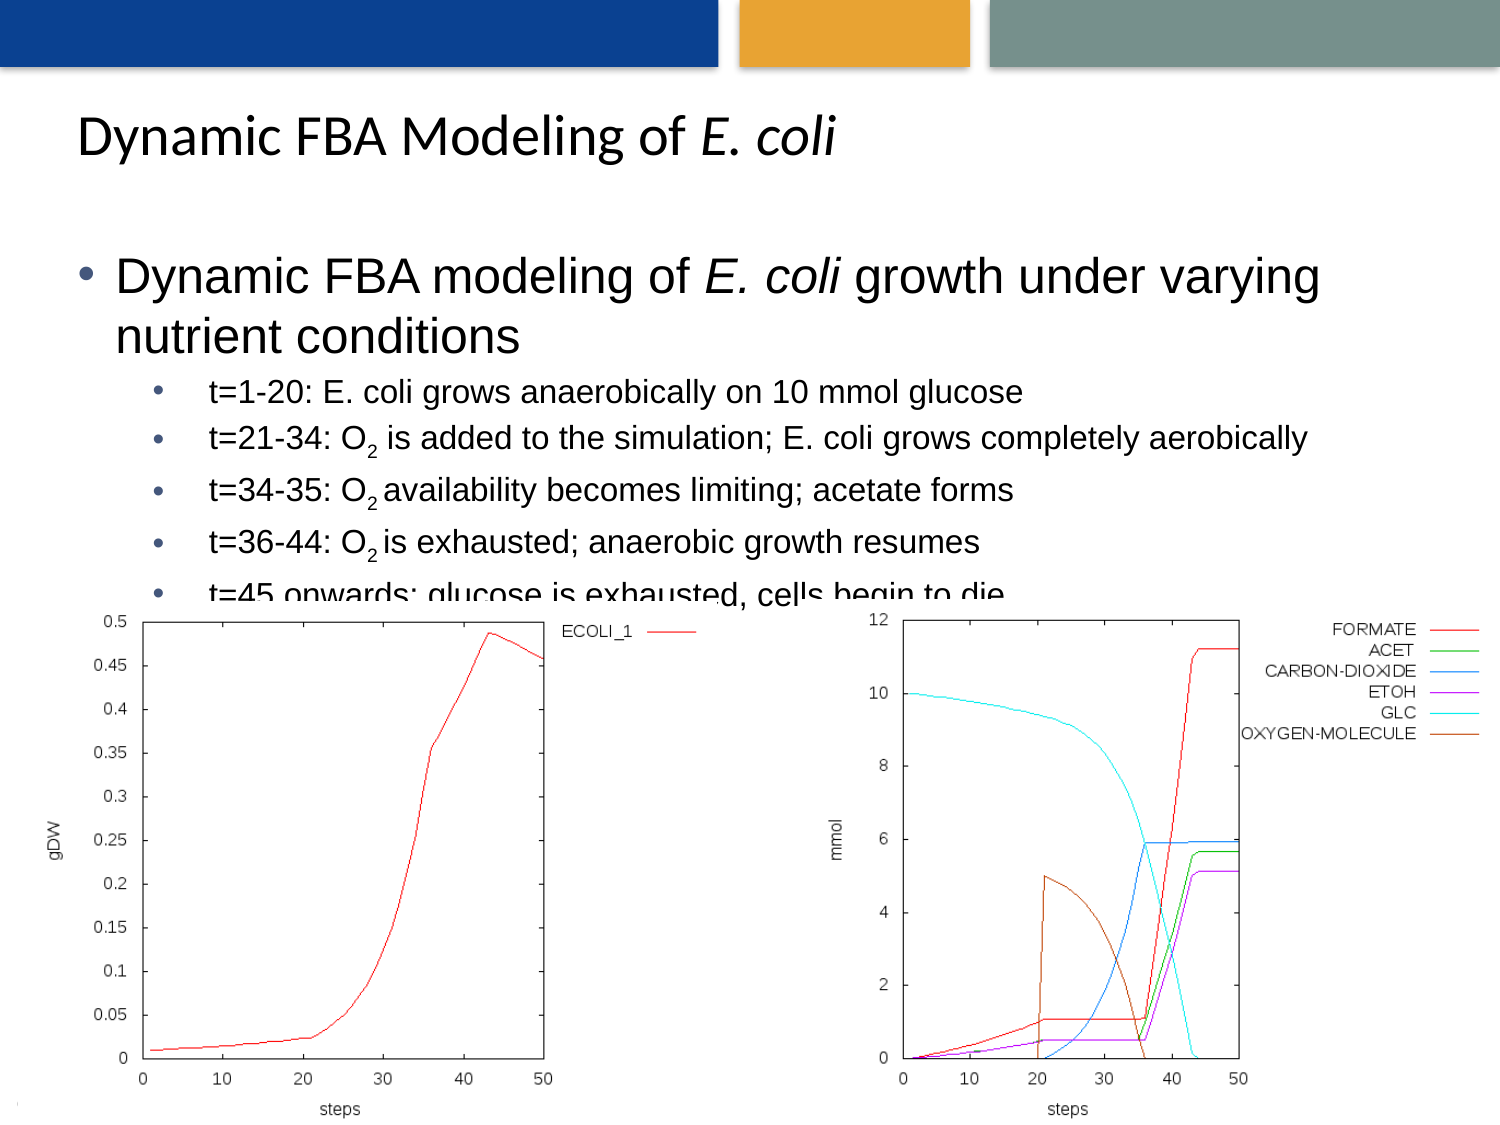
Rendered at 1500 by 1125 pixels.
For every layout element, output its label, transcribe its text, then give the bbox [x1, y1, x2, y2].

picture [18, 601, 717, 1125]
list Dynamic FBA modeling of E. coli growth under varying nutrient conditions t=1-20: E. coli grows anaerobically on 10 mmol glucose t=21-34: O2 is added to the simulation; E. coli grows completely aerobically t=34-35: O2 availability becomes limiting; acetate forms t=36-44: O2 is exhausted; anaerobic growth resumes t=45 onwards: glucose is exhausted, cells begin to die [62, 235, 1413, 1006]
picture [799, 599, 1500, 1125]
title Dynamic FBA Modeling of E. coli [62, 44, 1413, 233]
